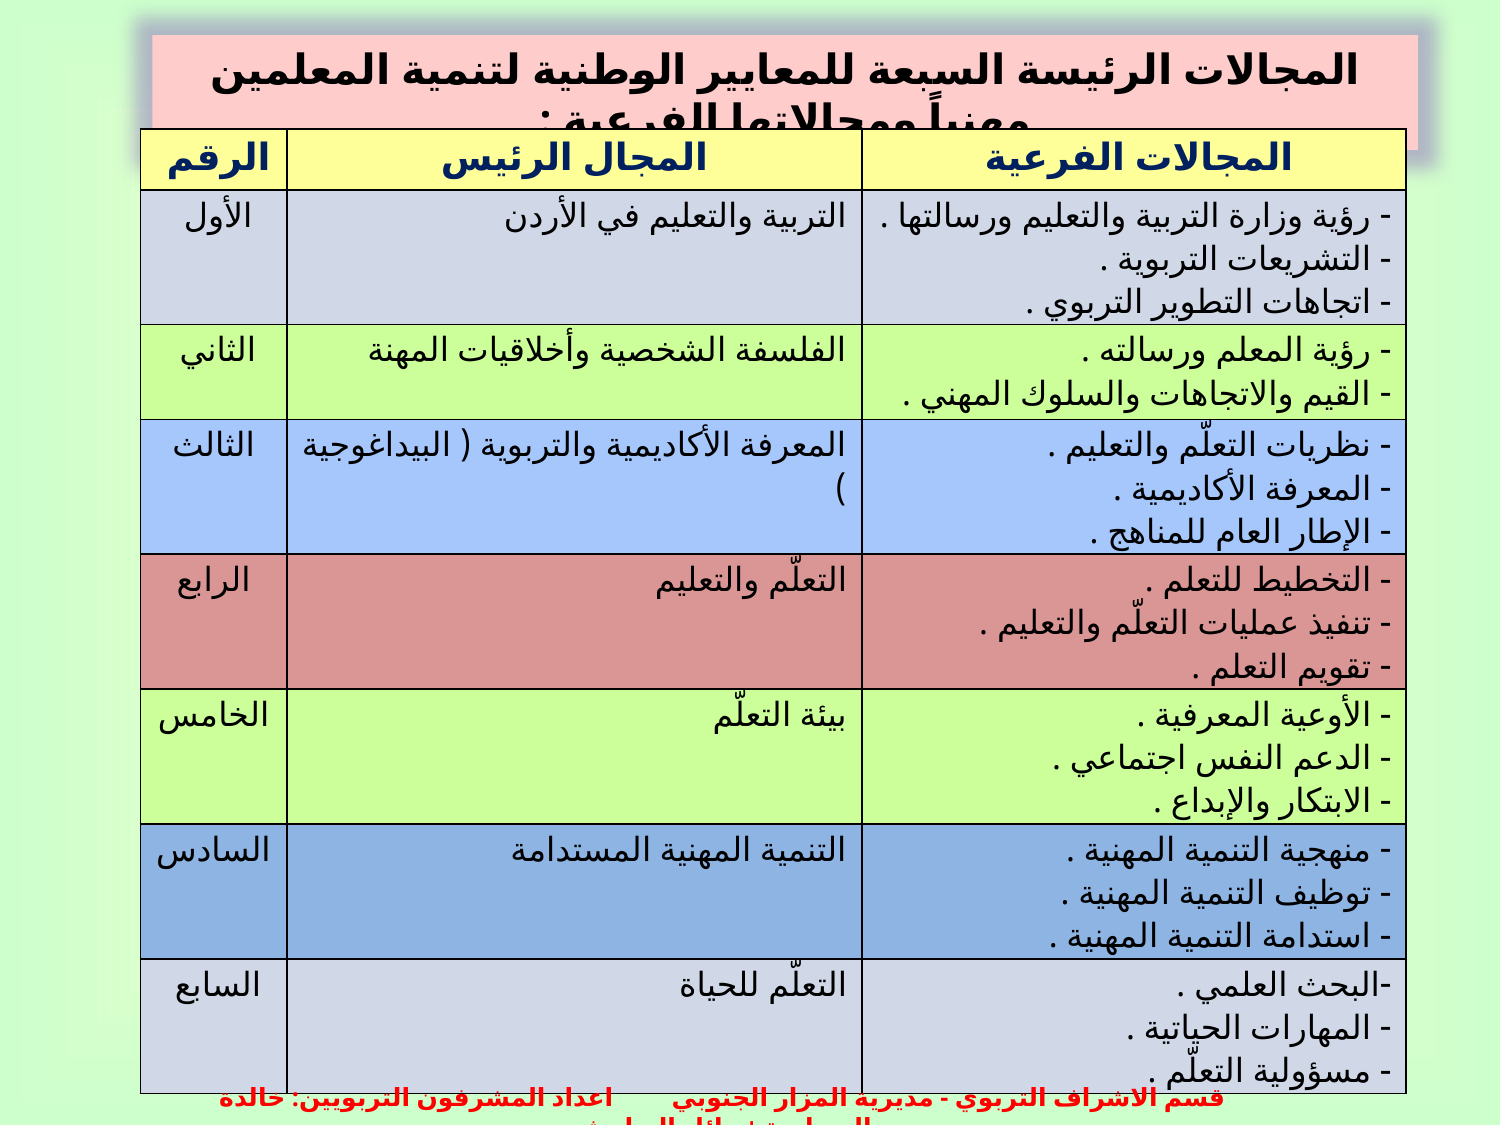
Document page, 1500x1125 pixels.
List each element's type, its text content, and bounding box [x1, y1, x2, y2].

table_cell التعلّم والتعليم [288, 555, 861, 688]
table_cell الفلسفة الشخصية وأخلاقيات المهنة [288, 325, 861, 419]
table_cell بيئة التعلّم [288, 690, 861, 823]
table_cell رؤية المعلم ورسالته . القيم والاتجاهات والسلوك المهني . [863, 325, 1405, 419]
table_cell السابع [141, 960, 286, 1093]
table_cell منهجية التنمية المهنية . توظيف التنمية المهنية . استدامة التنمية المهنية . [863, 825, 1405, 958]
table_cell التخطيط للتعلم . تنفيذ عمليات التعلّم والتعليم . تقويم التعلم . [863, 555, 1405, 688]
table_cell الثاني [141, 325, 286, 419]
table_cell الأول [141, 191, 286, 324]
table_cell الأوعية المعرفية . الدعم النفس اجتماعي . الابتكار والإبداع . [863, 690, 1405, 823]
table_cell الرابع [141, 555, 286, 688]
text_box المجالات الرئيسة السبعة للمعايير الوطنية لتنمية المعلمين مهنياً ومجالاتها الفرعية : [152, 35, 1418, 150]
table_header المجالات الفرعية [863, 130, 1405, 189]
table_cell البحث العلمي . المهارات الحياتية . مسؤولية التعلّم . [863, 960, 1405, 1093]
footer قسم الاشراف التربوي - مديرية المزار الجنوبي اعداد المشرفون التربويين: خالدة الصرايرة + وائل البطوش [164, 1081, 1282, 1125]
table_cell التنمية المهنية المستدامة [288, 825, 861, 958]
table_cell التعلّم للحياة [288, 960, 861, 1081]
table_cell الثالث [141, 420, 286, 553]
table_cell رؤية وزارة التربية والتعليم ورسالتها . التشريعات التربوية . اتجاهات التطوير التربوي . [863, 191, 1405, 324]
table_cell التربية والتعليم في الأردن [288, 191, 861, 324]
table_header الرقم [141, 130, 286, 189]
table_header المجال الرئيس [288, 130, 861, 189]
table_cell الخامس [141, 690, 286, 823]
table_cell نظريات التعلّم والتعليم . المعرفة الأكاديمية . الإطار العام للمناهج . [863, 420, 1405, 553]
table_cell السادس [141, 825, 286, 958]
table_cell المعرفة الأكاديمية والتربوية ( البيداغوجية ) [288, 420, 861, 553]
